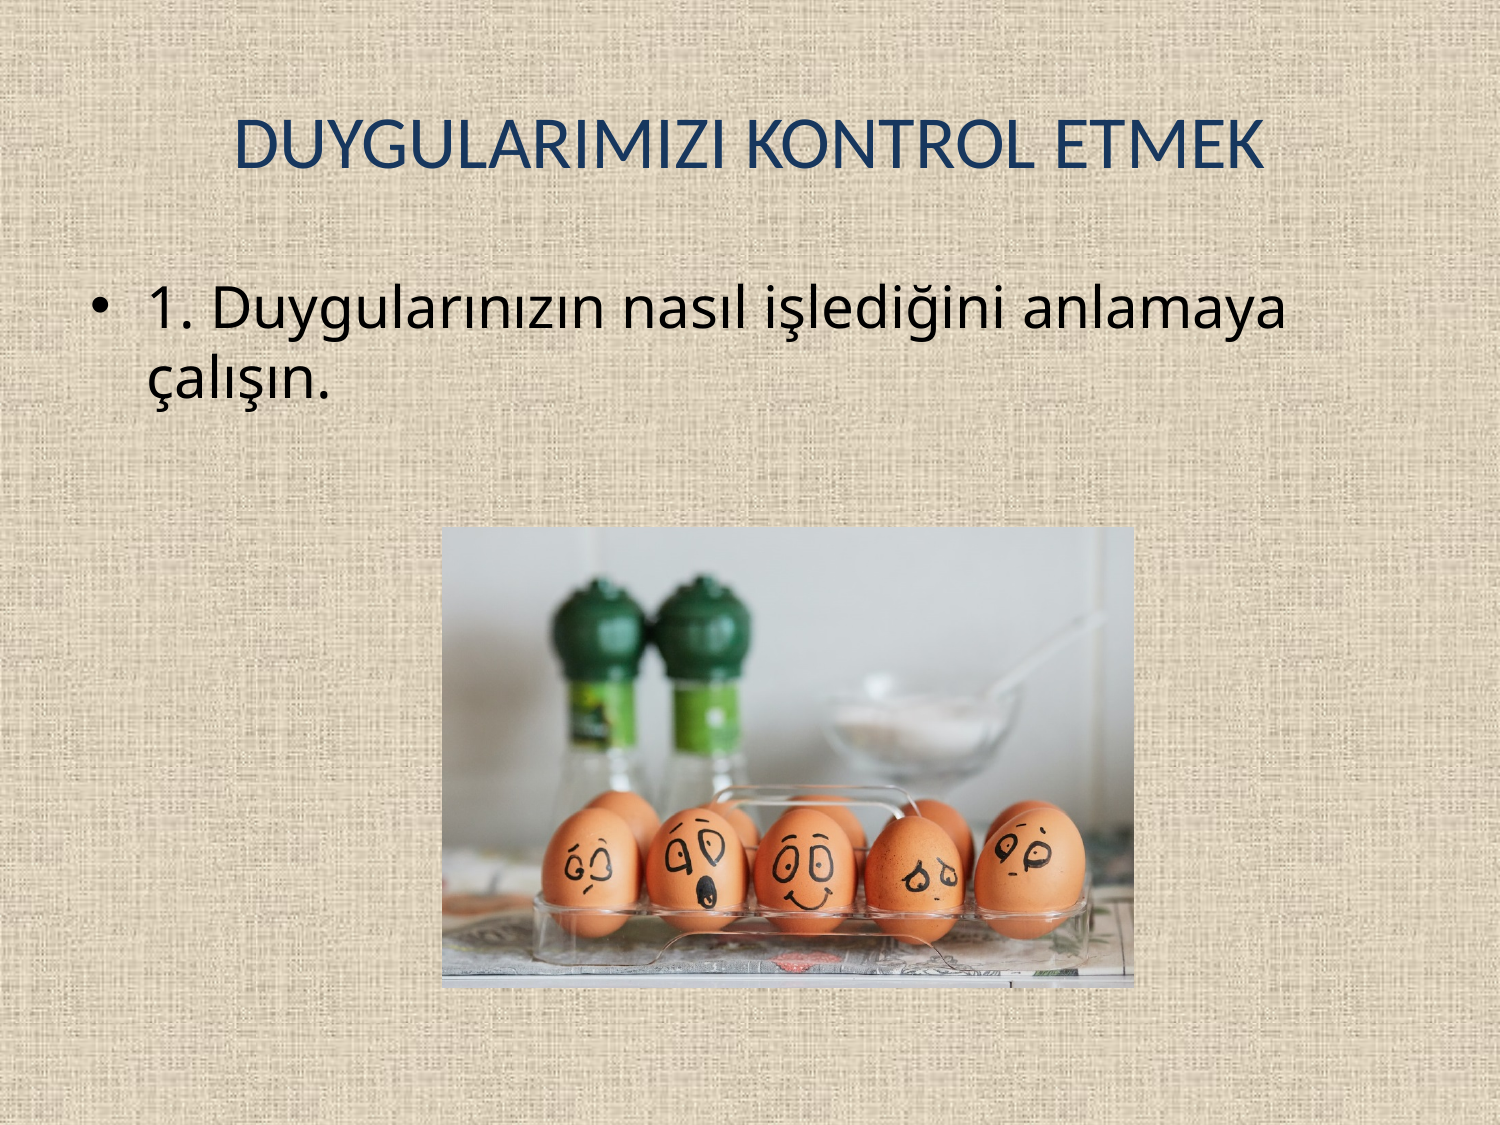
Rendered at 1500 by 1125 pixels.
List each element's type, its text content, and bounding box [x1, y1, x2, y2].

title DUYGULARIMIZI KONTROL ETMEK [75, 45, 1425, 233]
list 1. Duygularınızın nasıl işlediğini anlamaya çalışın. [75, 262, 1425, 1005]
picture [0, 0, 1500, 1125]
